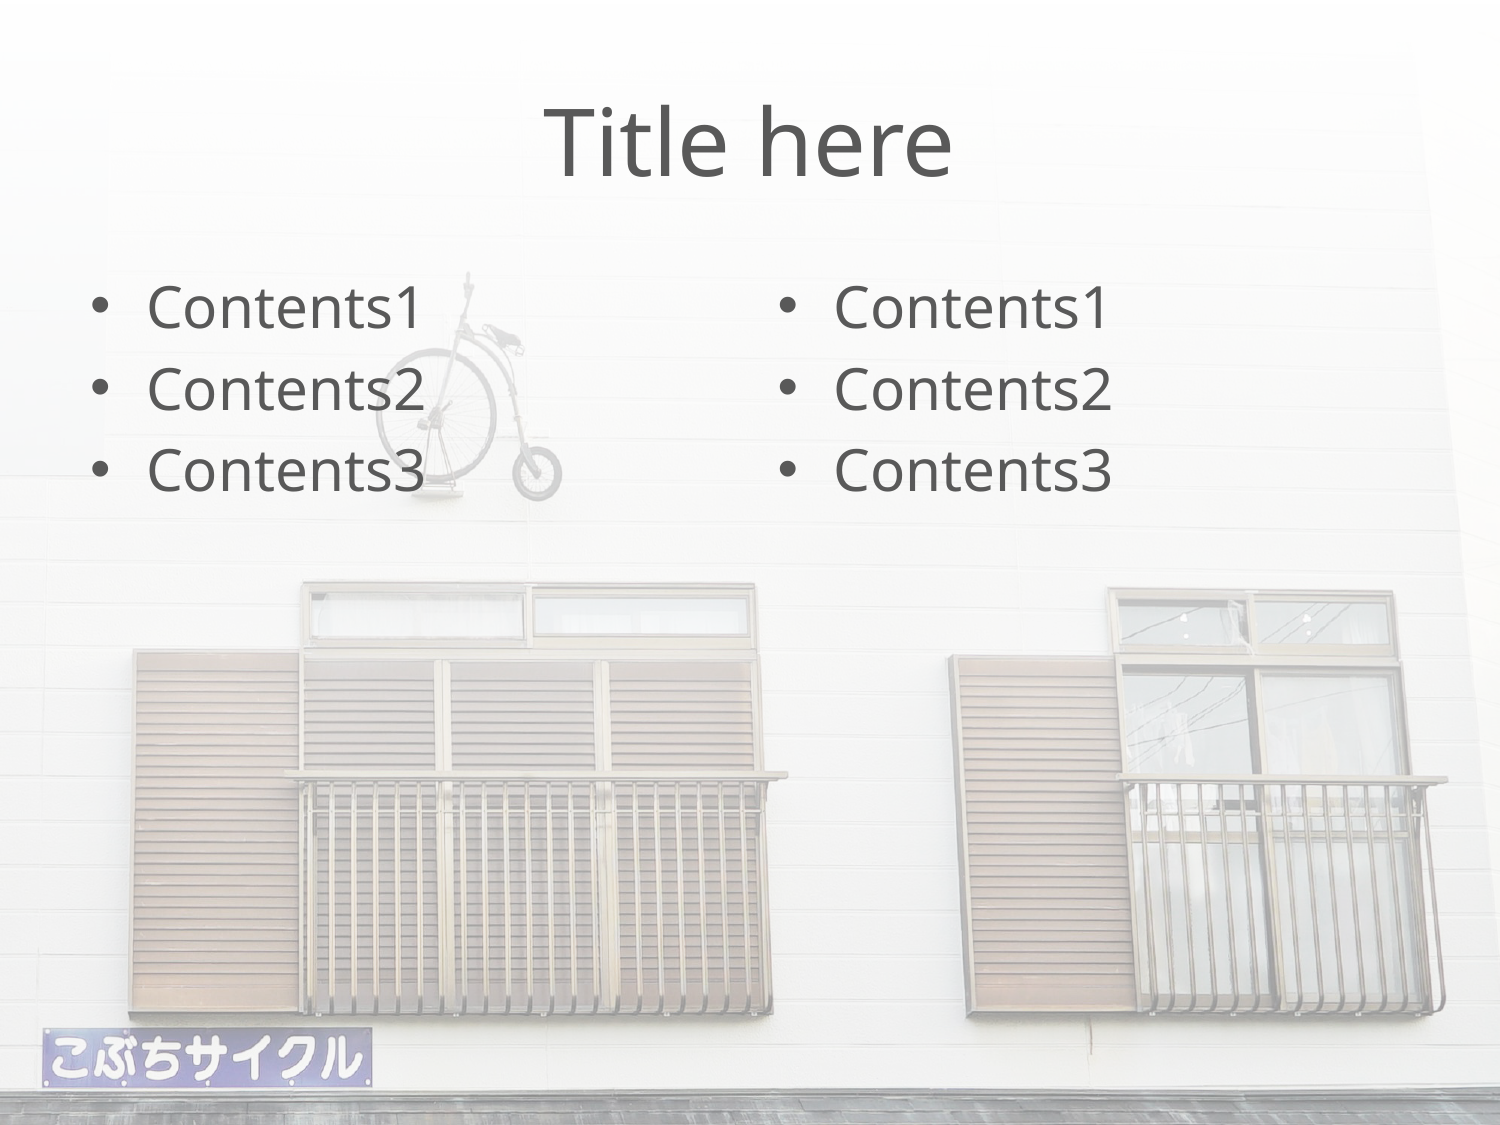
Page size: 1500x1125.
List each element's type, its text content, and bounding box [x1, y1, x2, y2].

list Contents1 Contents2 Contents3 [762, 262, 1425, 1005]
list Contents1 Contents2 Contents3 [75, 262, 738, 1005]
title Title here [75, 45, 1425, 233]
text_box [0, 0, 1500, 1125]
